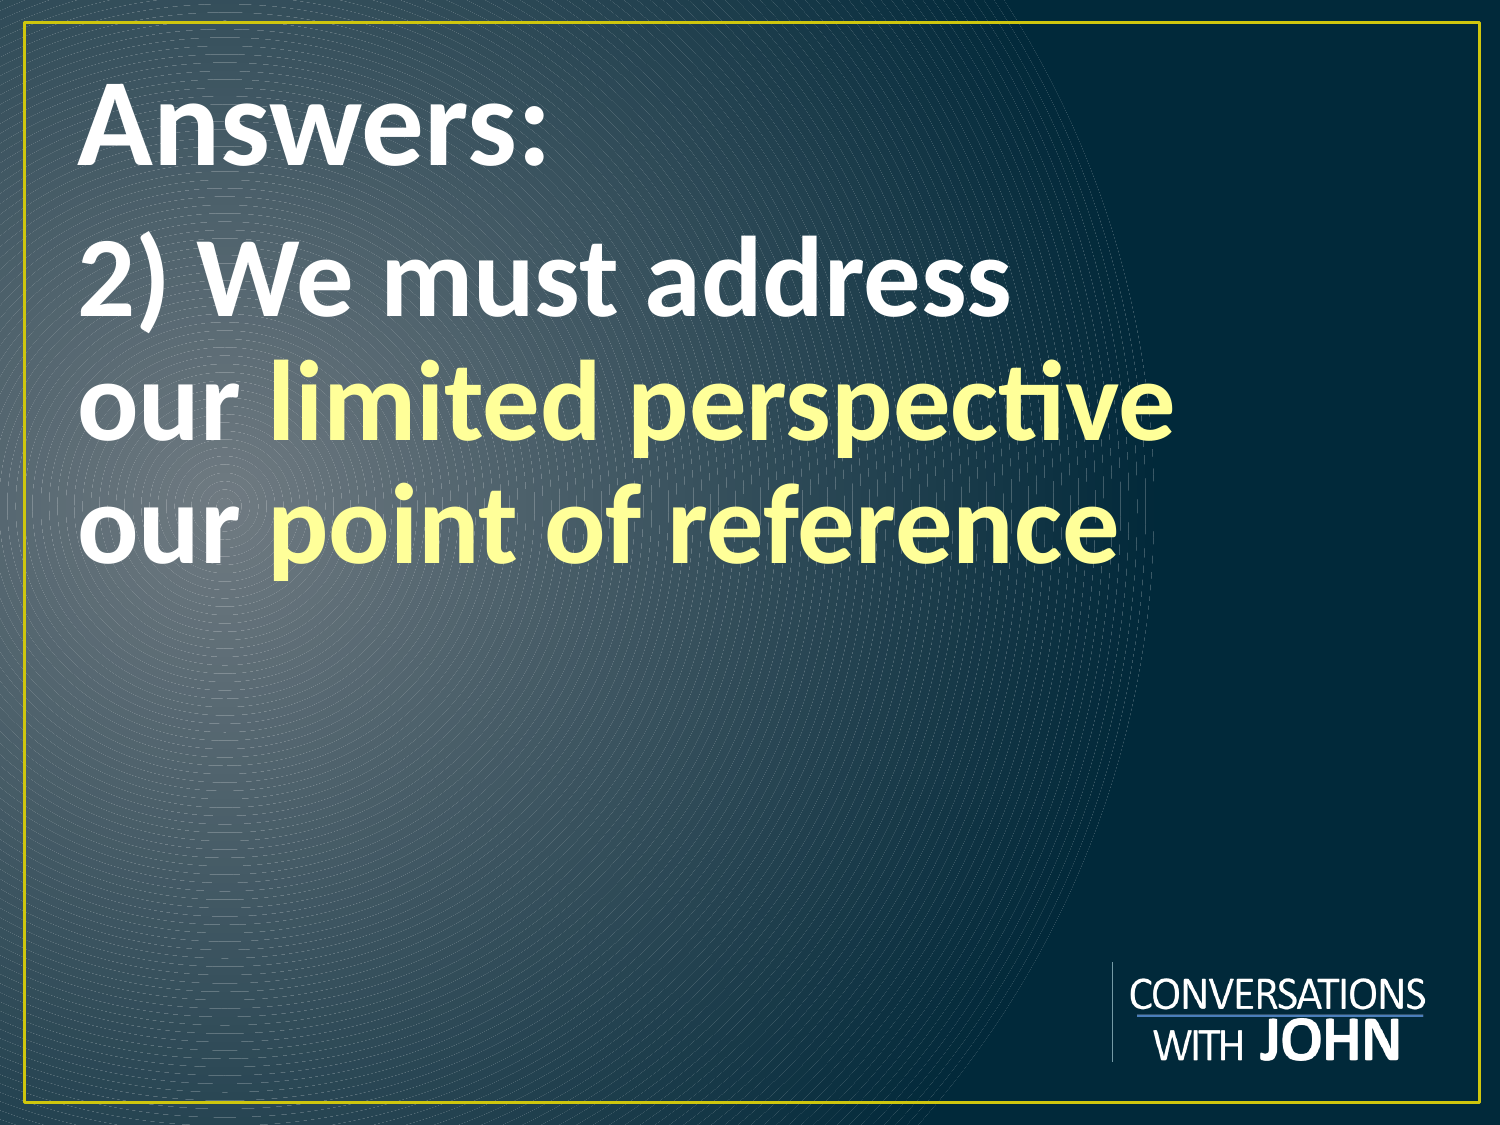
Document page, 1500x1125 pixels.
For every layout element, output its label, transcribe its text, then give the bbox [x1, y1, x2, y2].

list Answers: 2) We must address our limited perspective our point of reference [62, 50, 1438, 743]
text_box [1099, 949, 1463, 1119]
